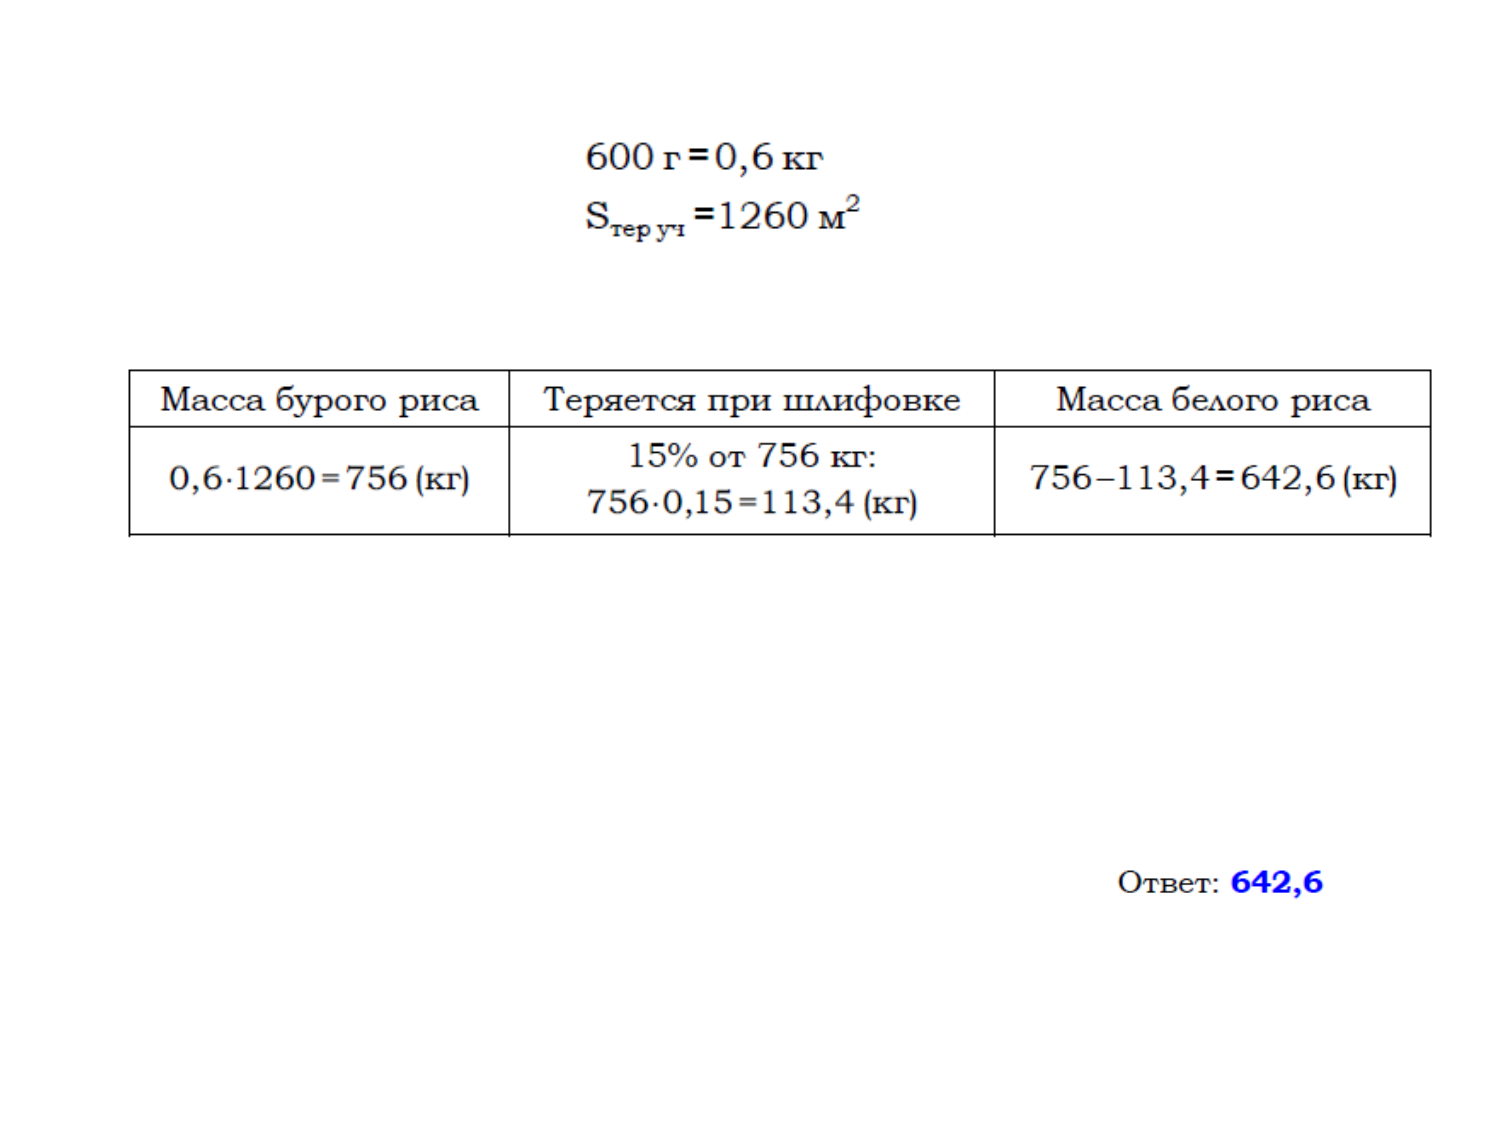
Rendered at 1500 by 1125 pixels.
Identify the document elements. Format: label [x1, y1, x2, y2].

picture [1101, 855, 1338, 912]
picture [562, 128, 872, 250]
picture [116, 363, 1437, 563]
